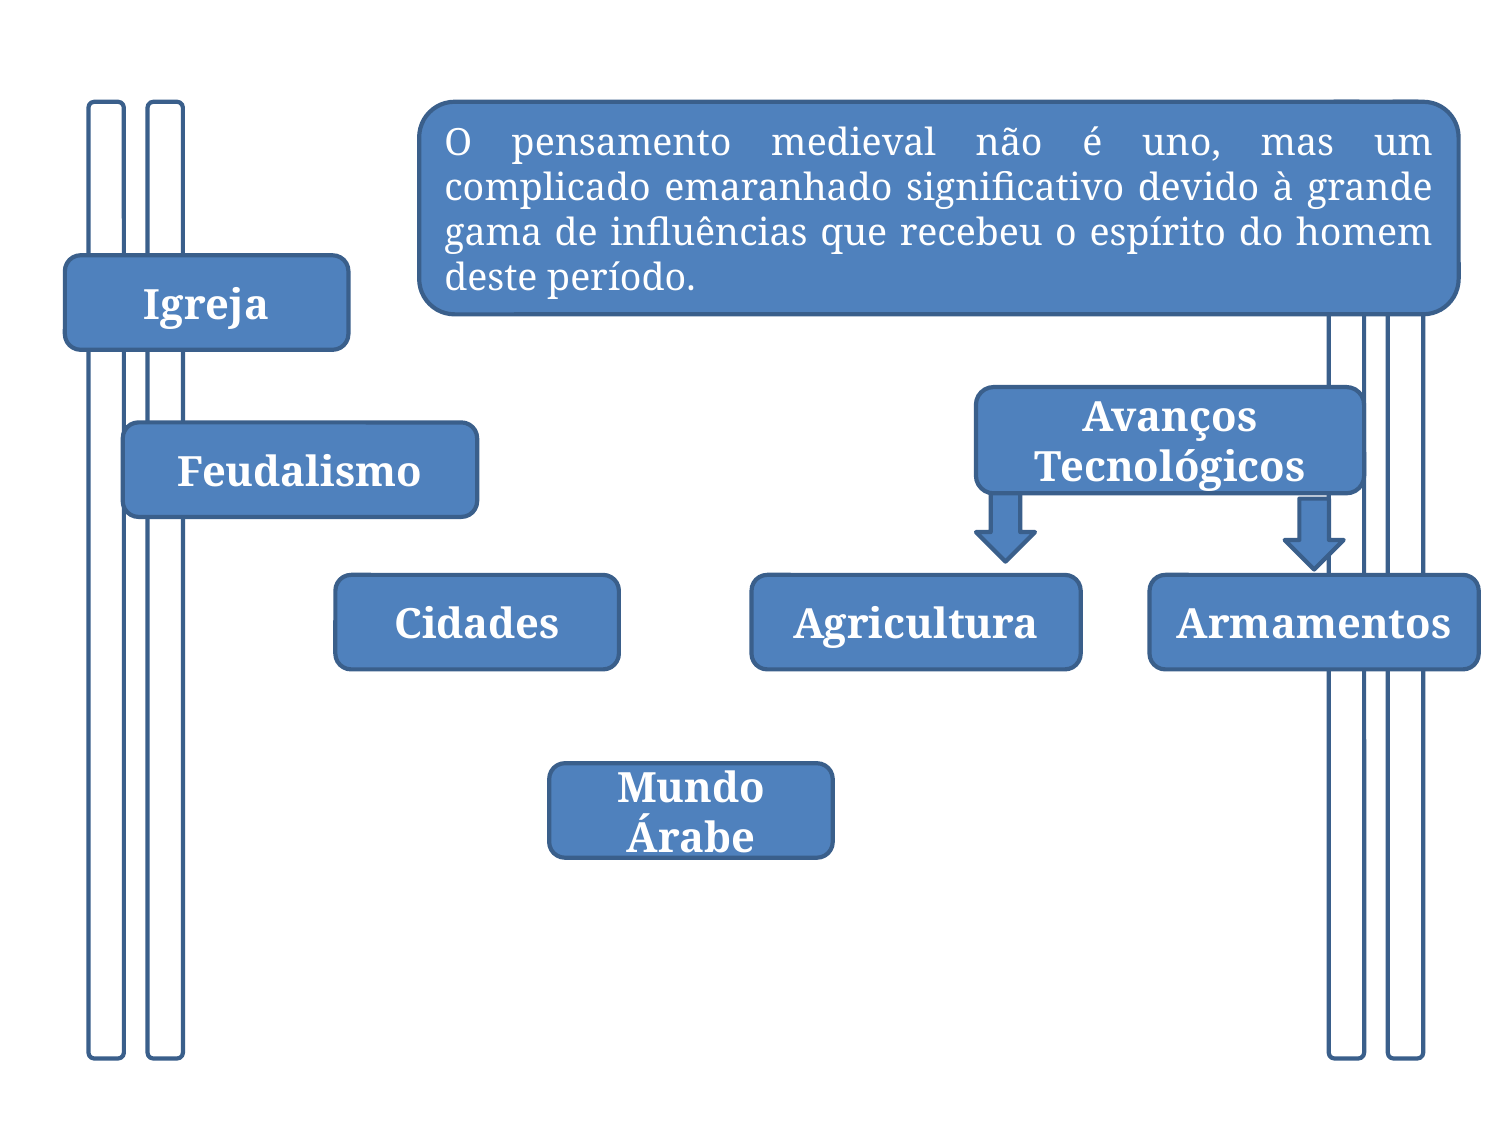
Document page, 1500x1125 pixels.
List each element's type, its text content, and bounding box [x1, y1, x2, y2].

text_box [1326, 672, 1367, 1061]
text_box [974, 495, 1037, 564]
text_box [1326, 317, 1367, 403]
text_box Armamentos [1147, 572, 1481, 672]
text_box Igreja [62, 253, 351, 352]
text_box Feudalismo [120, 420, 480, 520]
text_box [145, 352, 186, 420]
text_box Cidades [333, 572, 621, 672]
text_box Agricultura [749, 572, 1083, 672]
text_box O pensamento medieval não é uno, mas um complicado emaranhado significativo devido à grande gama de influências que recebeu o espírito do homem deste período. [417, 99, 1461, 317]
text_box [86, 99, 126, 253]
text_box [1385, 317, 1426, 572]
text_box [1385, 672, 1426, 1061]
text_box [1326, 478, 1367, 572]
text_box [86, 352, 126, 1061]
text_box [145, 520, 186, 1061]
text_box Avanços Tecnológicos [973, 384, 1367, 496]
text_box [1282, 496, 1346, 572]
text_box Mundo Árabe [547, 761, 835, 860]
text_box [145, 99, 185, 253]
